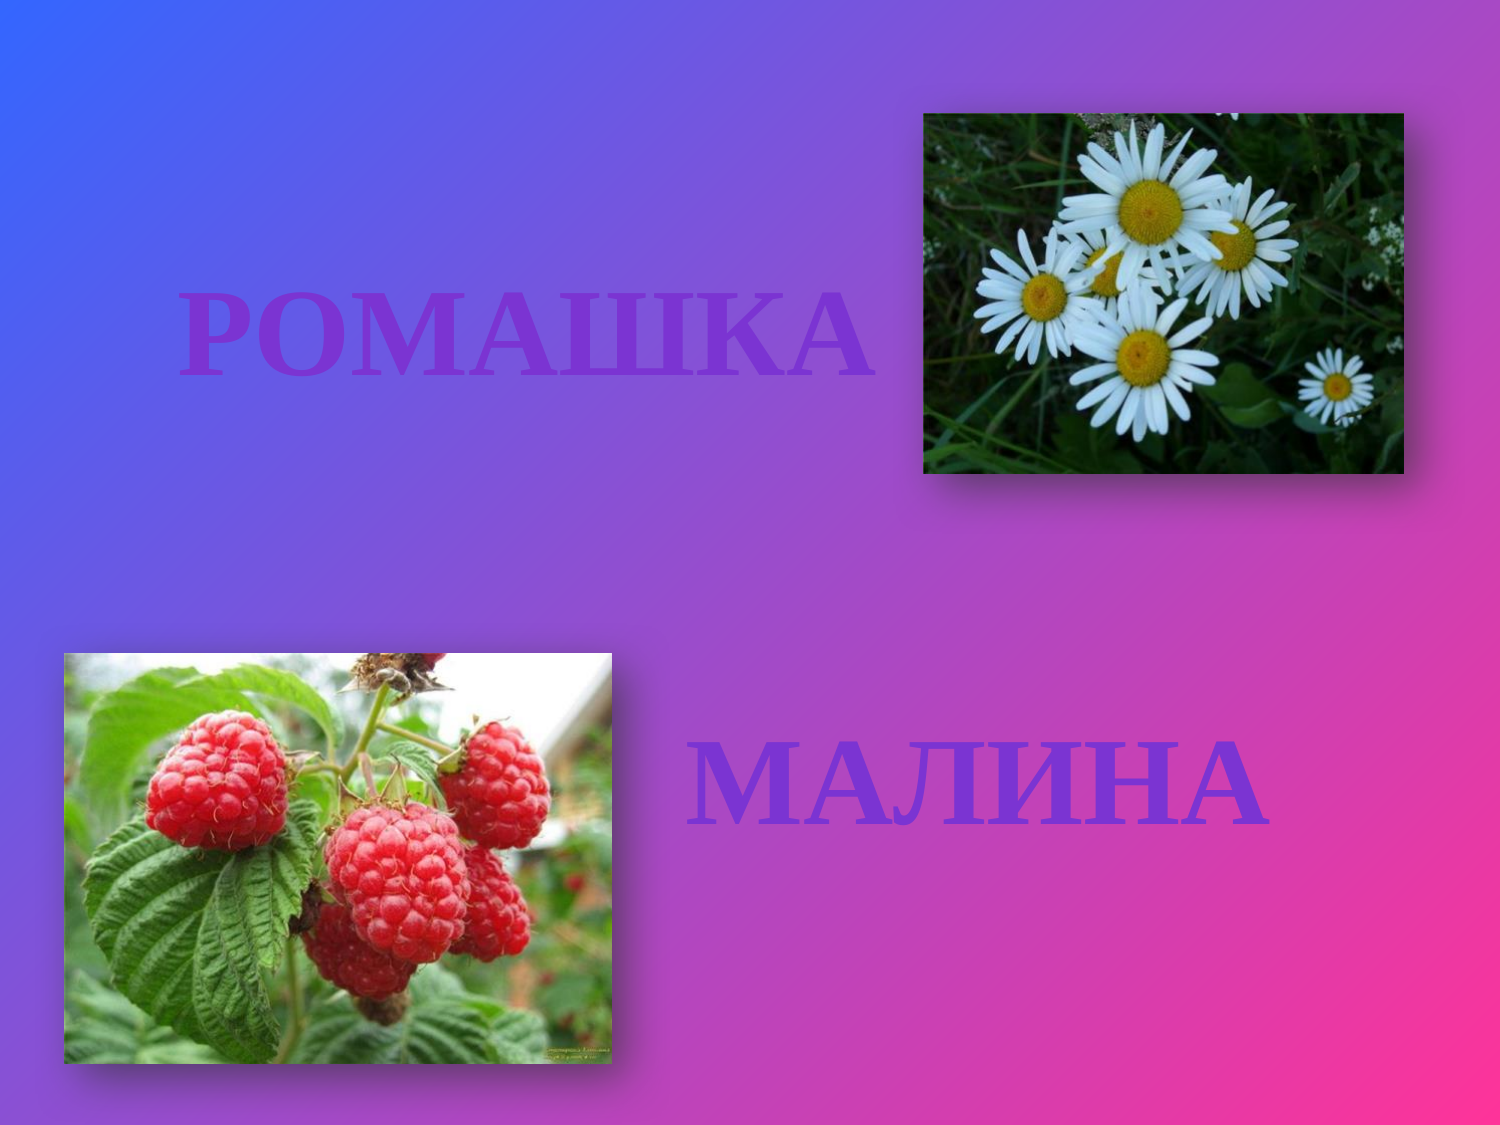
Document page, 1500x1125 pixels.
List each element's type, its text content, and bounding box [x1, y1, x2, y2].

picture [923, 113, 1404, 475]
text_box МАЛИНА [670, 692, 1287, 857]
text_box РОМАШКА [163, 243, 893, 409]
picture [64, 652, 613, 1064]
